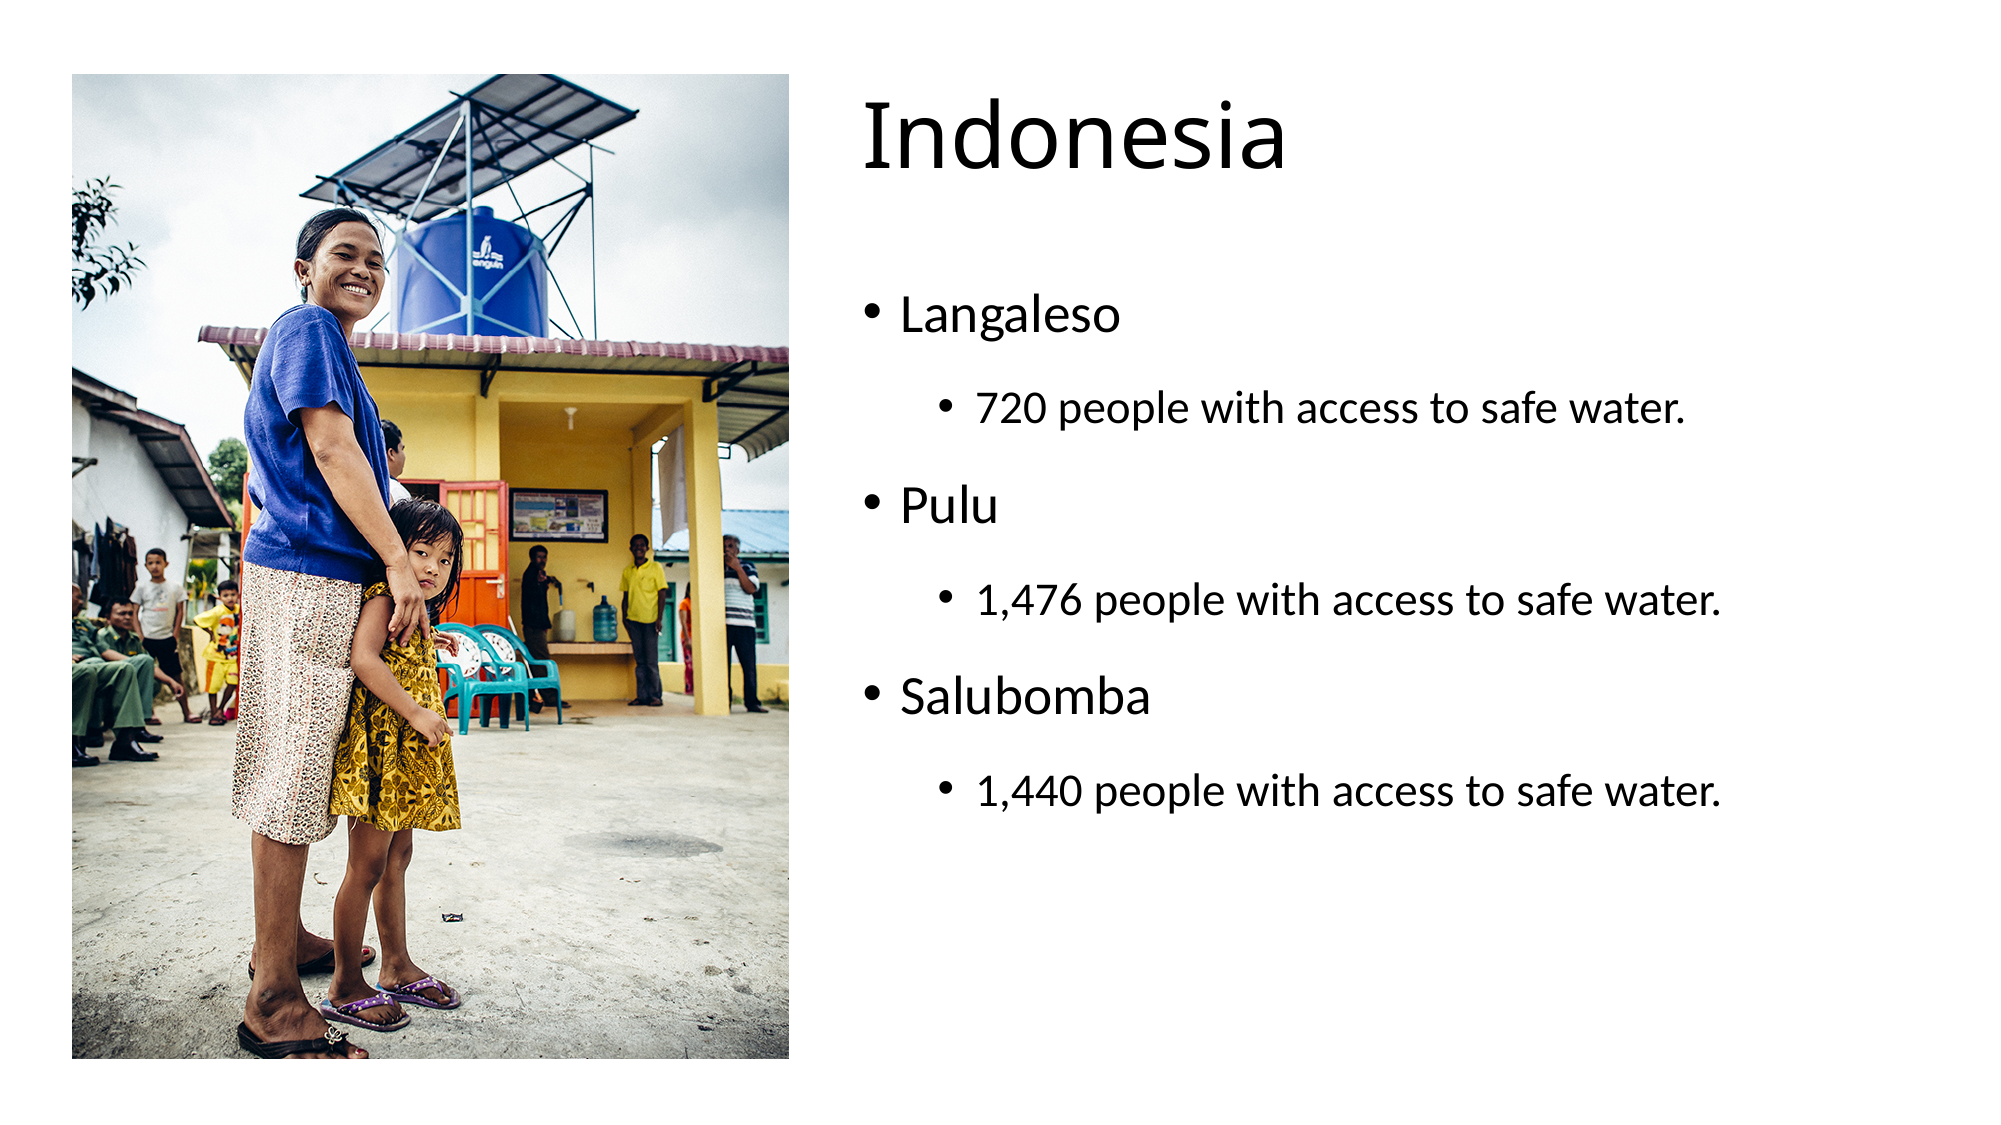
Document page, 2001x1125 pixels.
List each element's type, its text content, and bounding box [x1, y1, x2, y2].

picture [72, 74, 789, 1059]
list Langaleso 720 people with access to safe water. Pulu 1,476 people with access to safe water. Salubomba 1,440 people with access to safe water. [847, 262, 1920, 1005]
title Indonesia [847, 45, 1900, 233]
